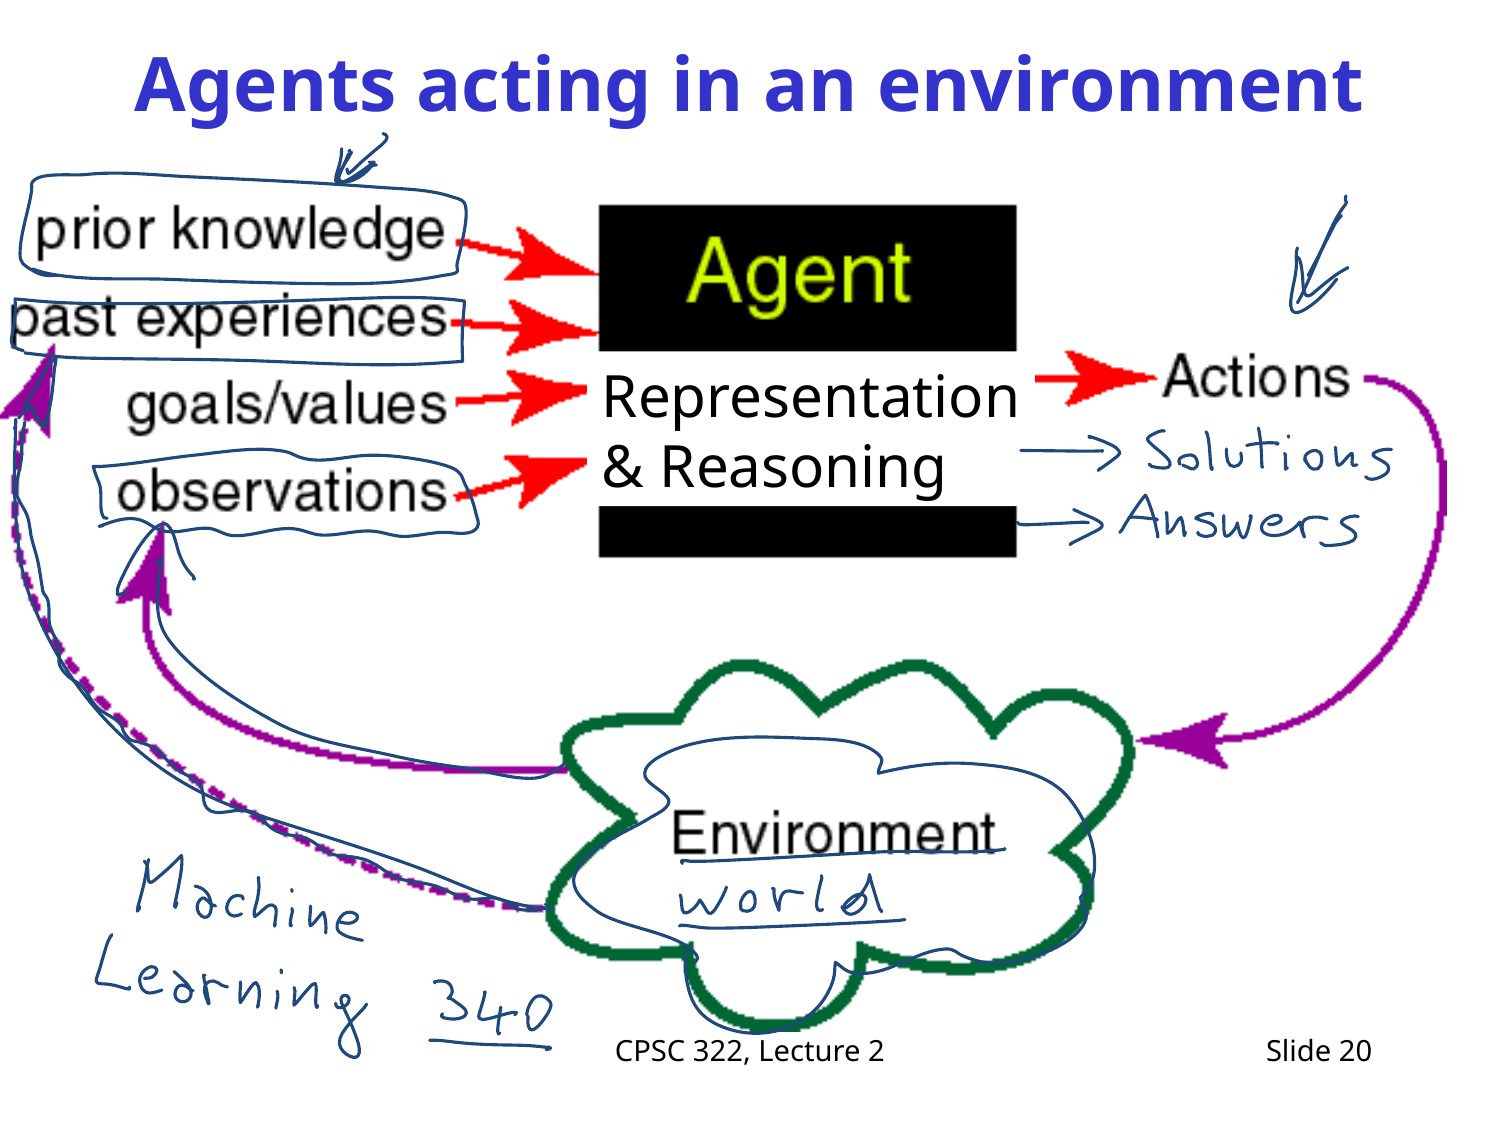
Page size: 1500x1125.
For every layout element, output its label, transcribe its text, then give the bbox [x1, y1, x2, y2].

footer CPSC 322, Lecture 2 [512, 1040, 988, 1101]
slide_number Slide 20 [1074, 1040, 1388, 1101]
title Agents acting in an environment [49, 24, 1451, 138]
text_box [0, 196, 1447, 1032]
